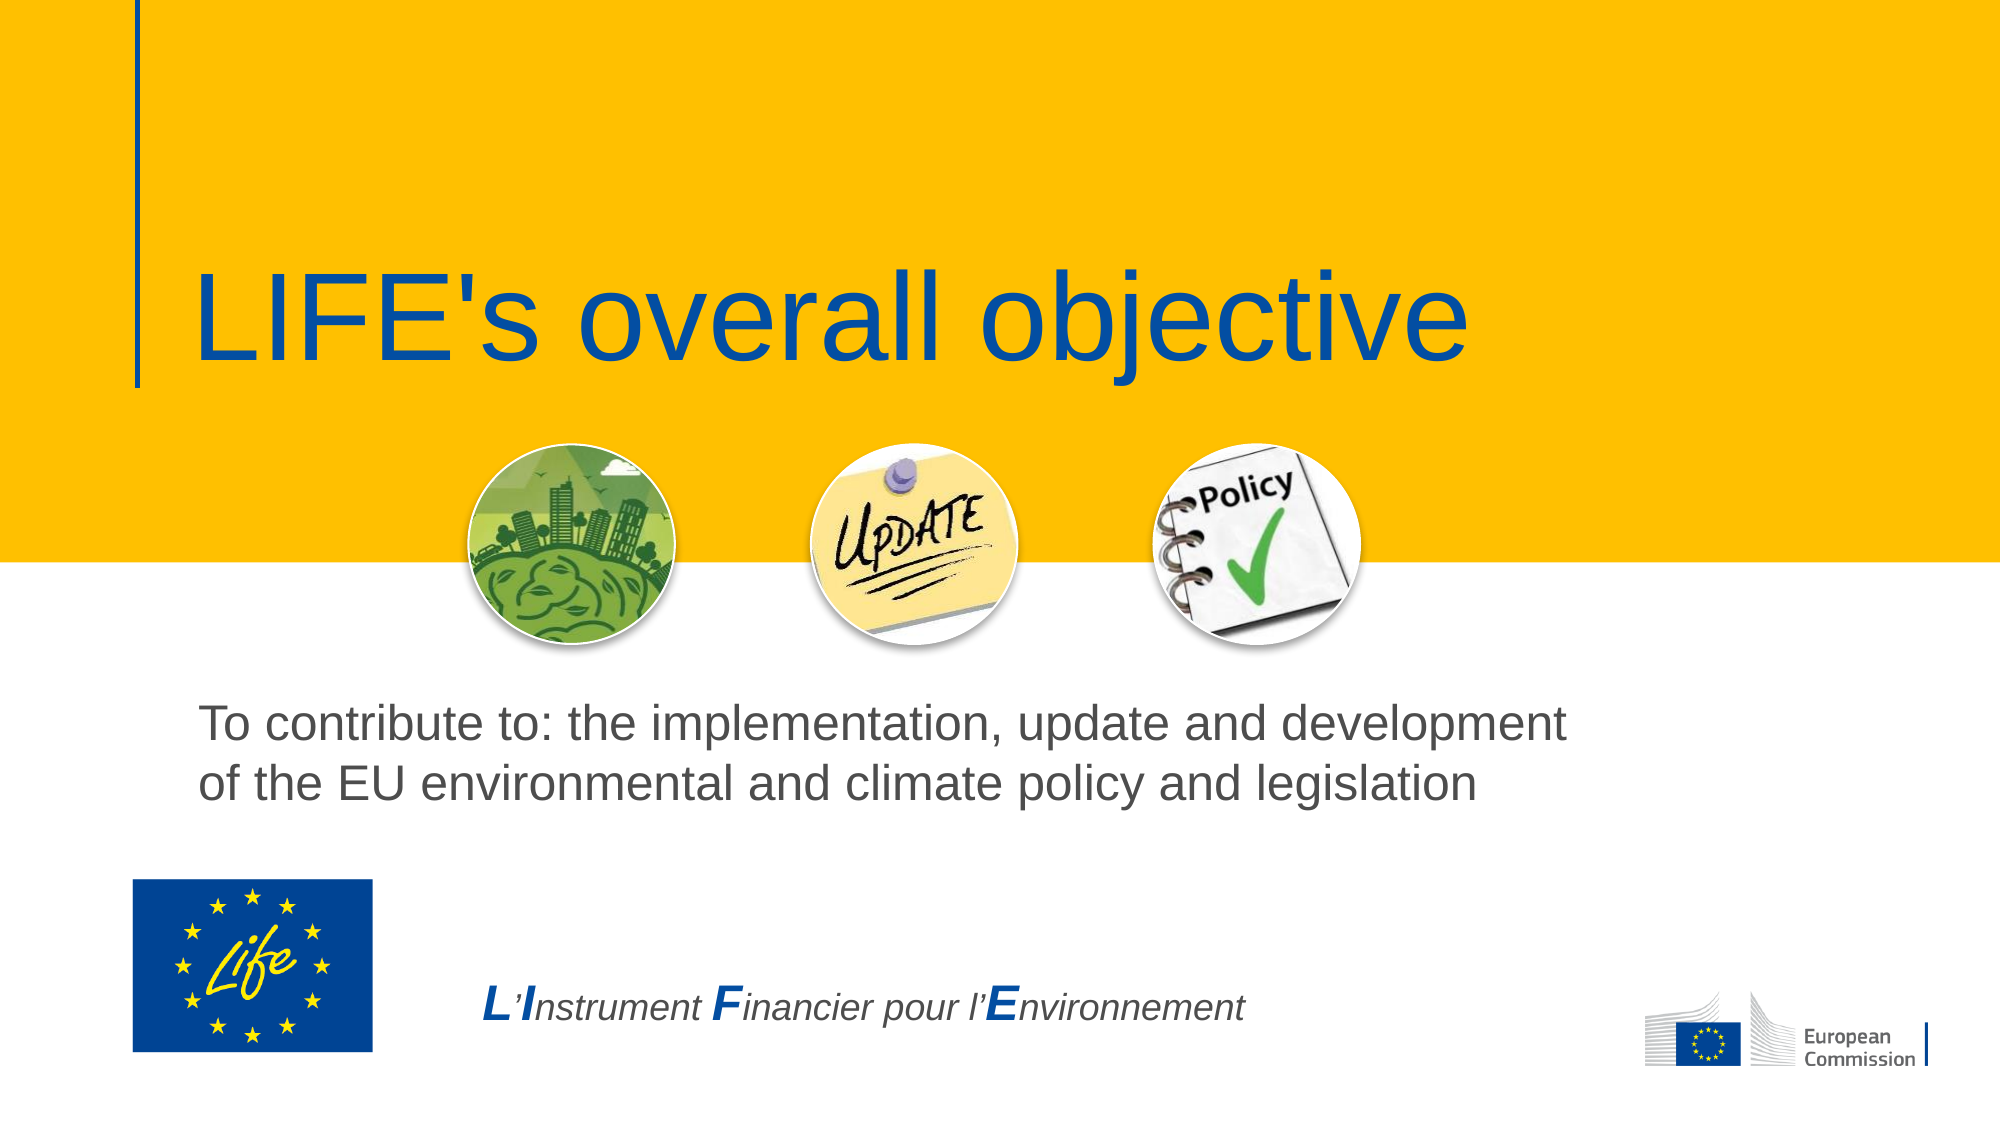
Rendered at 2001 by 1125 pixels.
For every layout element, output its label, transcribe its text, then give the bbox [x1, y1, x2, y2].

picture [99, 838, 417, 1087]
text_box [467, 443, 676, 645]
text_box [809, 443, 1019, 645]
text_box [1152, 443, 1362, 645]
title LIFE's overall objective [176, 184, 1843, 388]
picture [1645, 991, 1928, 1066]
text_box L’Instrument Financier pour l’Environnement [467, 963, 1345, 1038]
subtitle To contribute to: the implementation, update and development of the EU environmental and climate policy and legislation [183, 682, 1911, 882]
